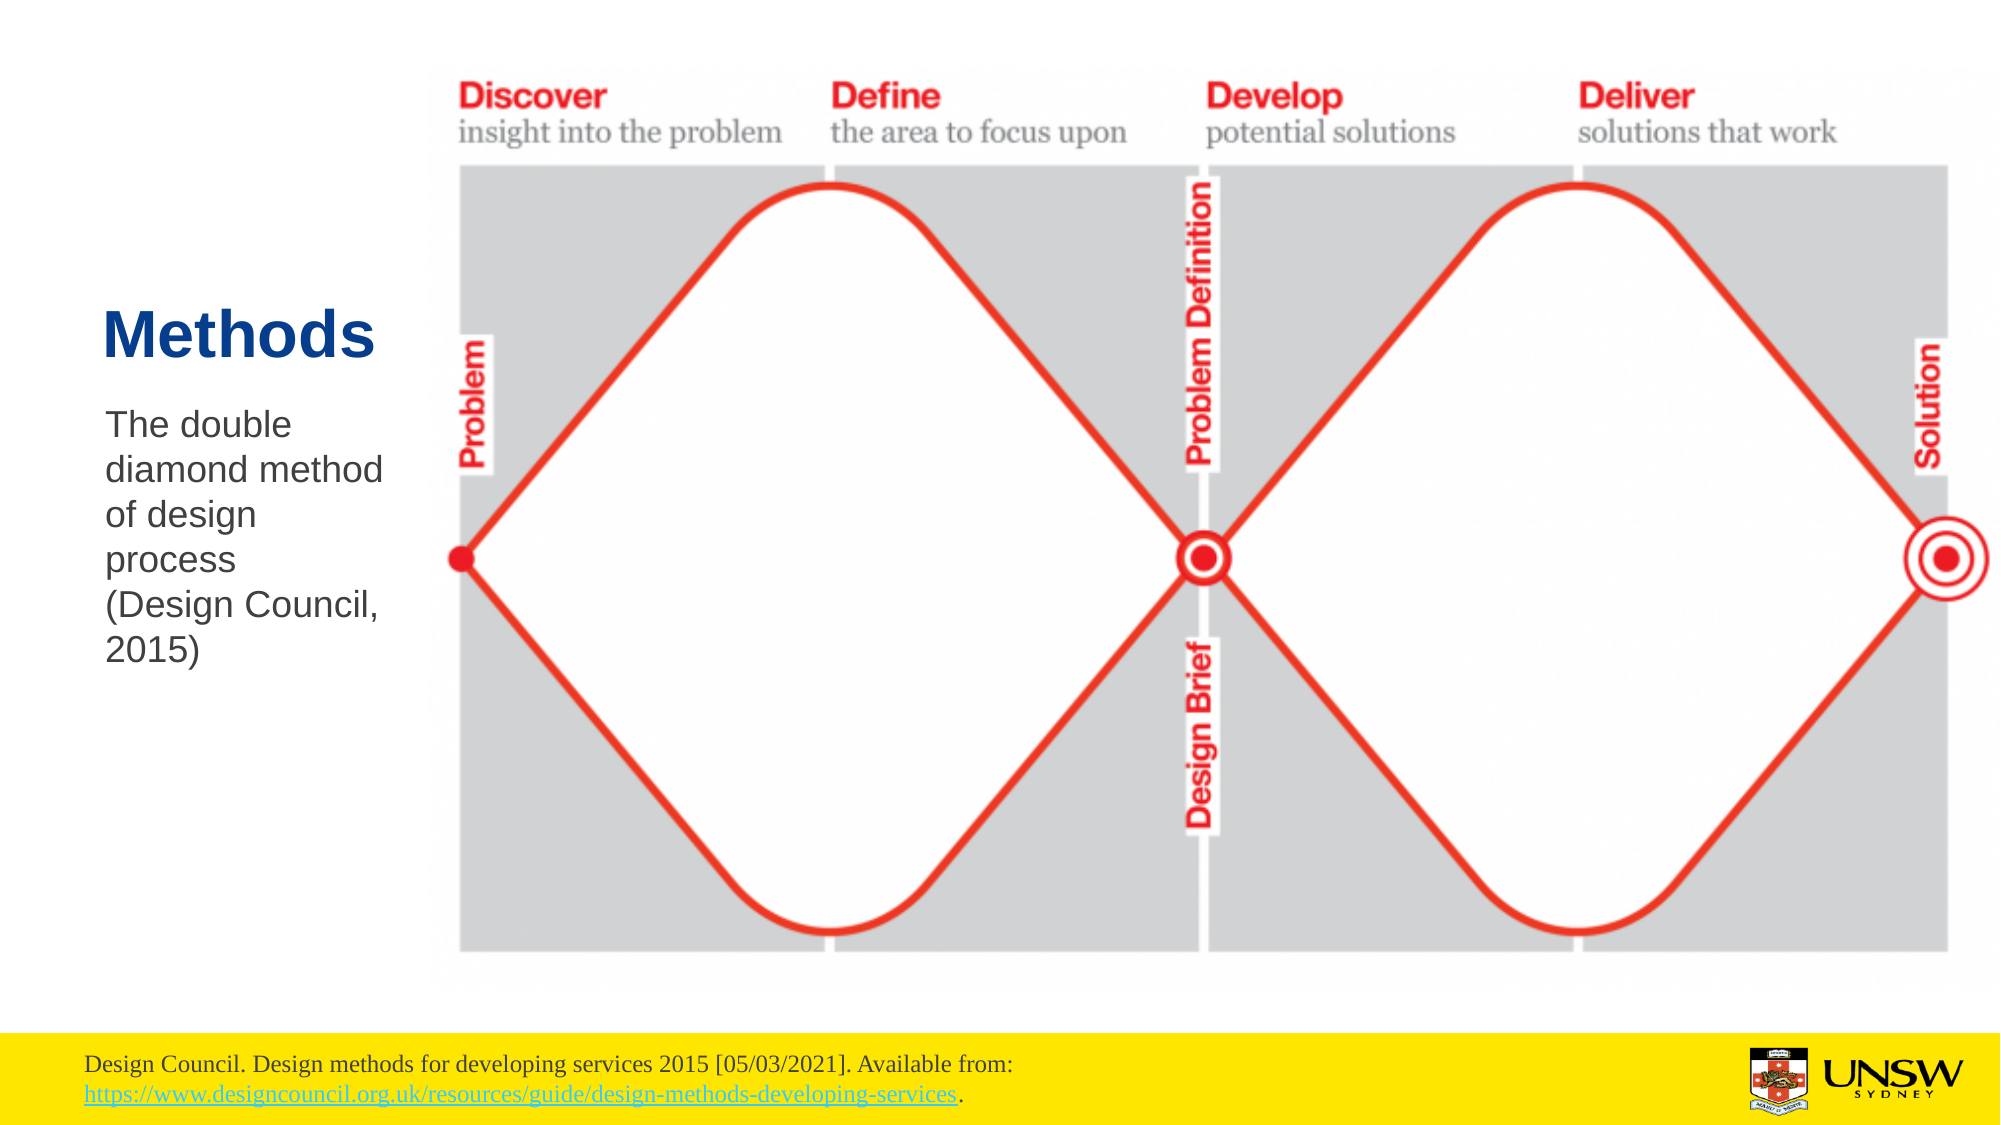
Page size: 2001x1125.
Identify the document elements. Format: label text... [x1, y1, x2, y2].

title Methods [102, 290, 422, 372]
text_box The double diamond method of design process (Design Council, 2015) [90, 392, 410, 678]
picture [0, 0, 2000, 1125]
text_box Design Council. Design methods for developing services 2015 [05/03/2021]. Available from: https://www.designcouncil.org.uk/resources/guide/design-methods-developing-services. [69, 1040, 1284, 1116]
